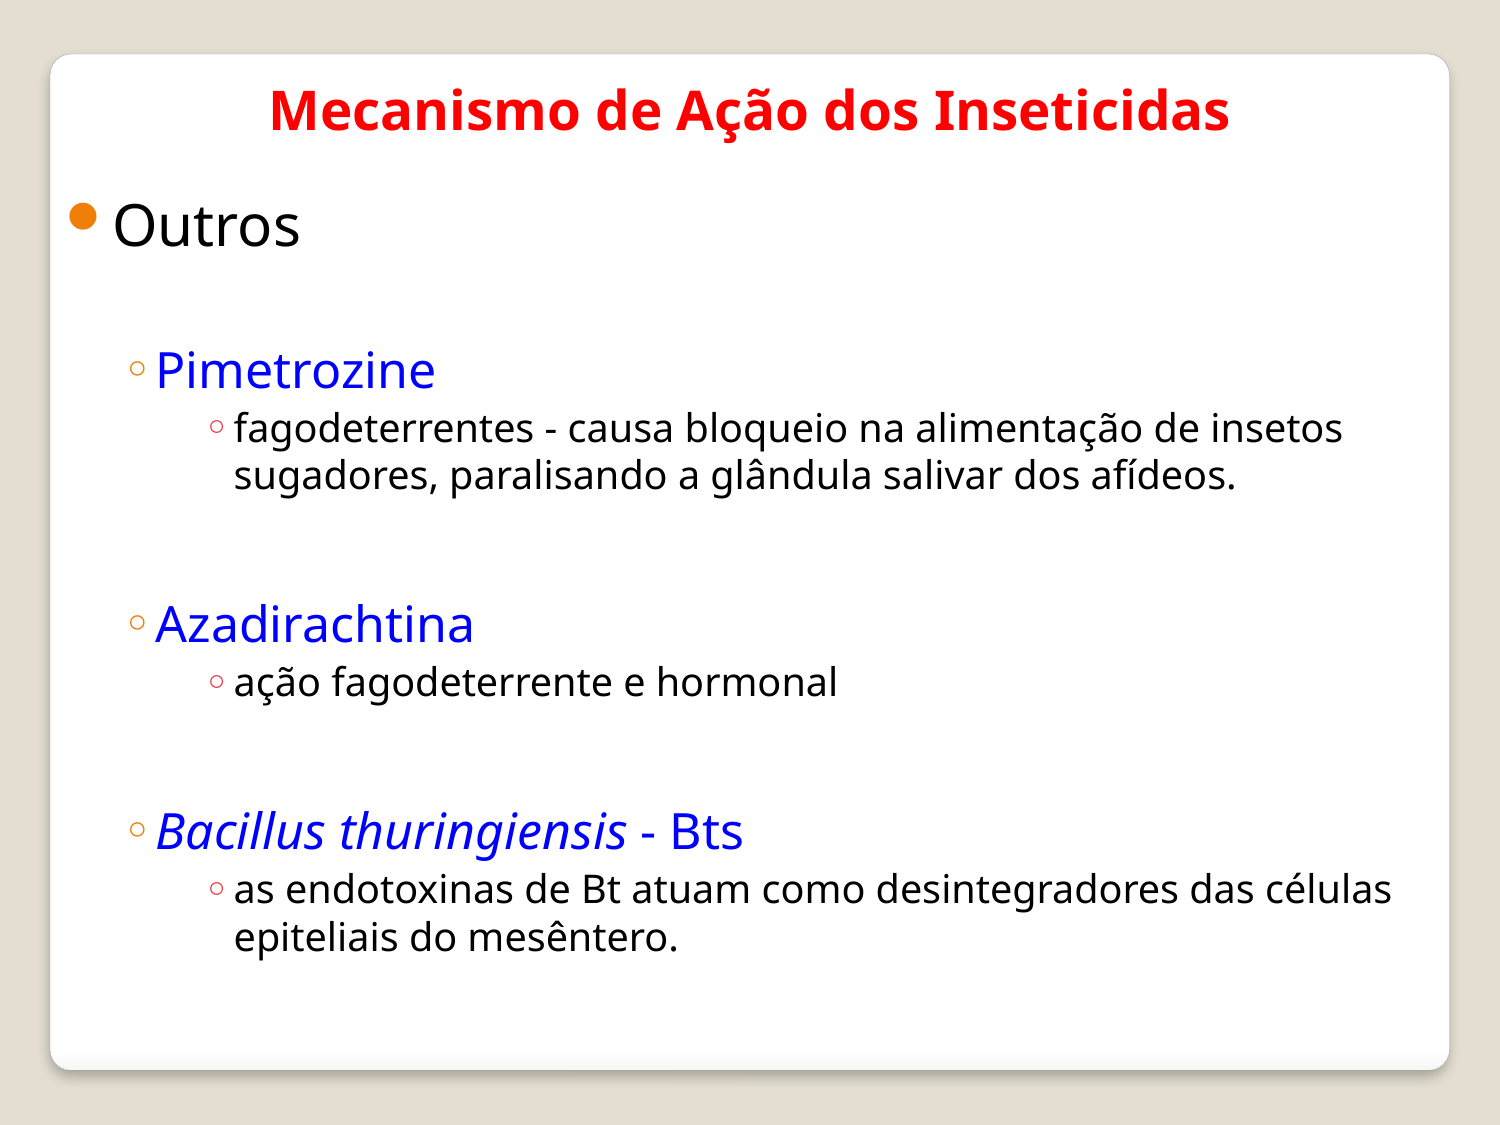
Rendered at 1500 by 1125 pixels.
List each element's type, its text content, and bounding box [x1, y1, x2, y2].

list Outros Pimetrozine fagodeterrentes - causa bloqueio na alimentação de insetos sugadores, paralisando a glândula salivar dos afídeos. Azadirachtina ação fagodeterrente e hormonal Bacillus thuringiensis - Bts as endotoxinas de Bt atuam como desintegradores das células epiteliais do mesêntero. [35, 172, 1471, 1059]
title Mecanismo de Ação dos Inseticidas [0, 68, 1500, 149]
